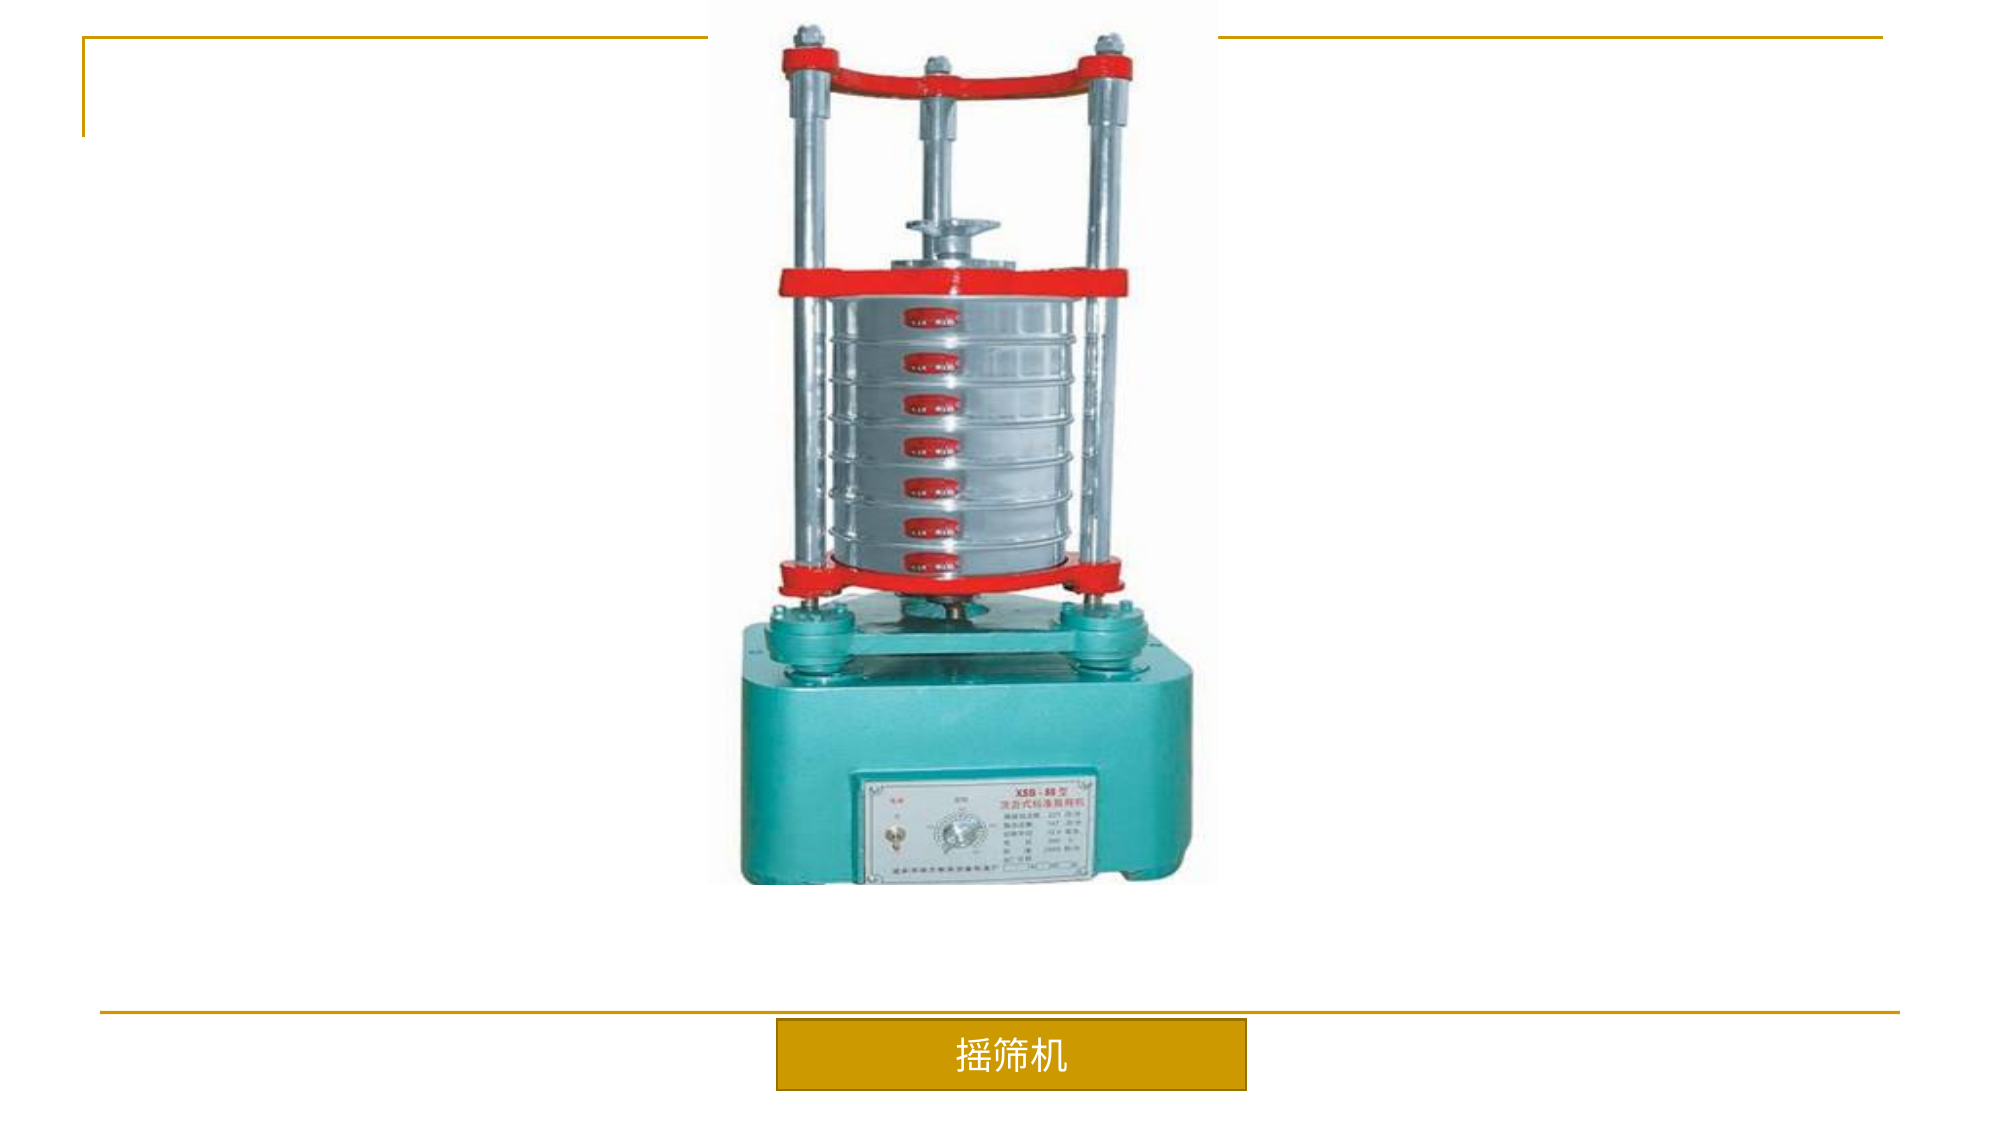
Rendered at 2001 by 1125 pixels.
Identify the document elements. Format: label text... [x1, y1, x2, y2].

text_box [708, 0, 1228, 1008]
text_box 摇筛机 [776, 1018, 1247, 1091]
